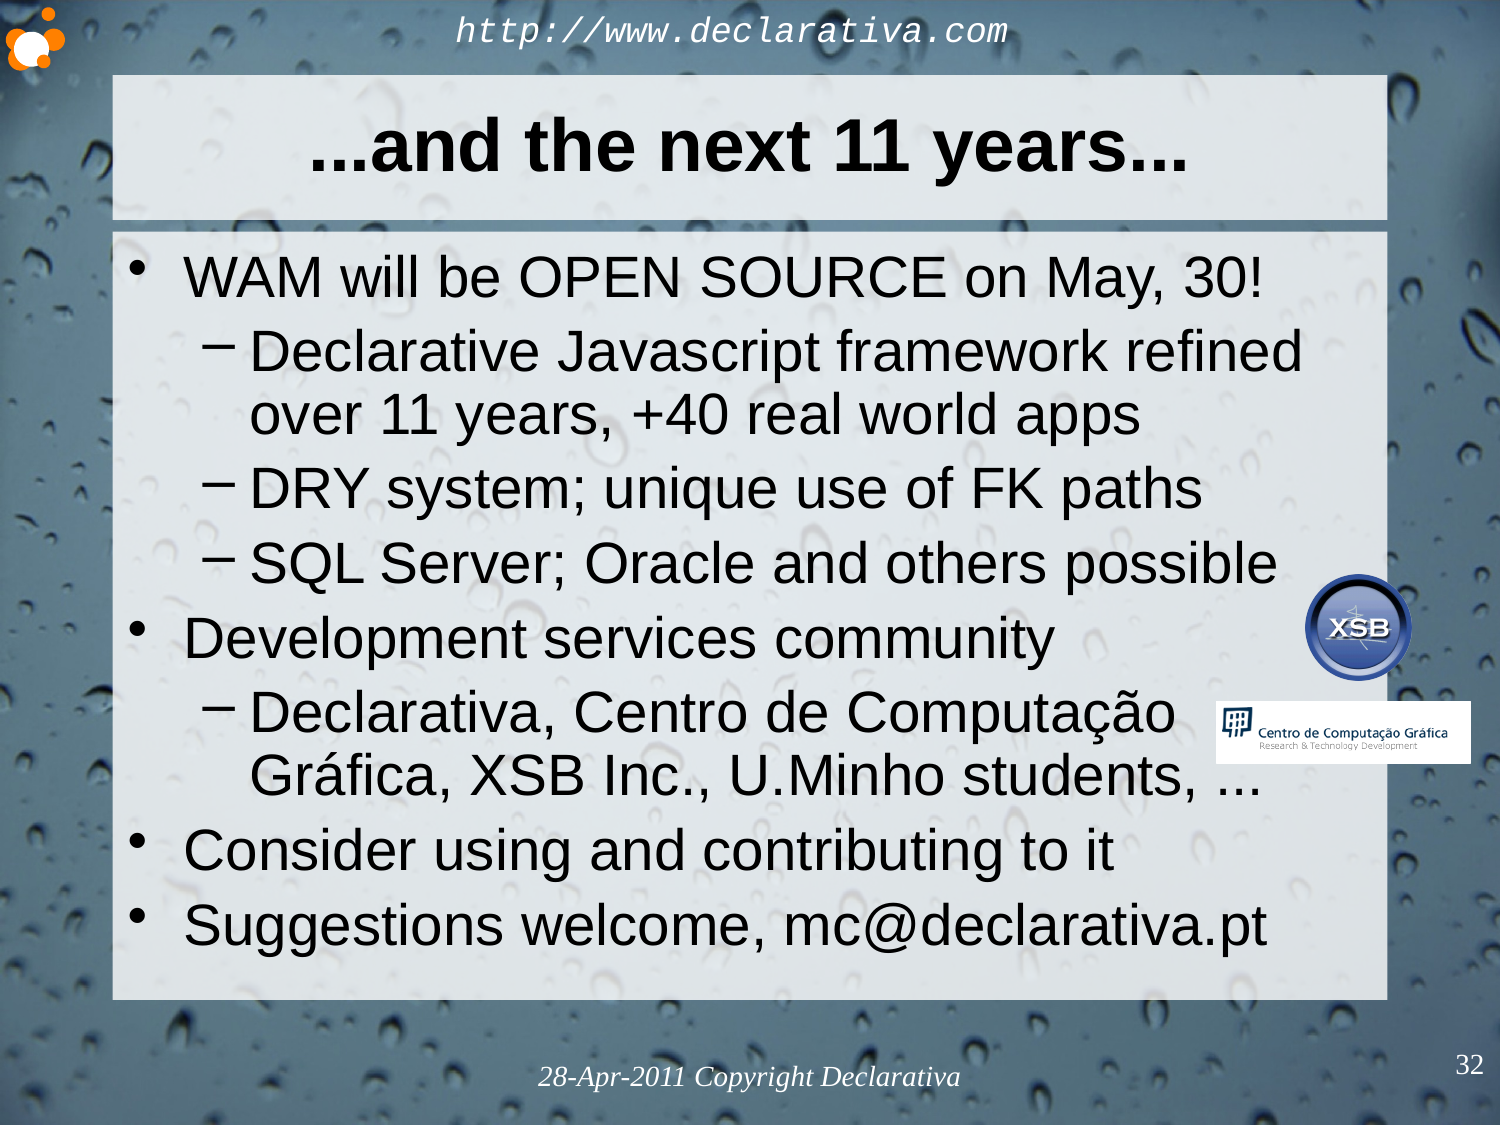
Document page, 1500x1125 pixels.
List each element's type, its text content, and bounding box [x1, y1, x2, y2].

picture [0, 0, 1500, 1125]
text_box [1216, 701, 1471, 764]
title ...and the next 11 years... [112, 75, 1388, 220]
list WAM will be OPEN SOURCE on May, 30! Declarative Javascript framework refined over 11 years, +40 real world apps DRY system; unique use of FK paths SQL Server; Oracle and others possible Development services community Declarativa, Centro de Computação Gráfica, XSB Inc., U.Minho students, ... Consider using and contributing to it Suggestions welcome, mc@declarativa.pt [112, 231, 1388, 1000]
slide_number 32 [1387, 1037, 1500, 1113]
footer 28-Apr-2011 Copyright Declarativa [112, 1050, 1387, 1113]
